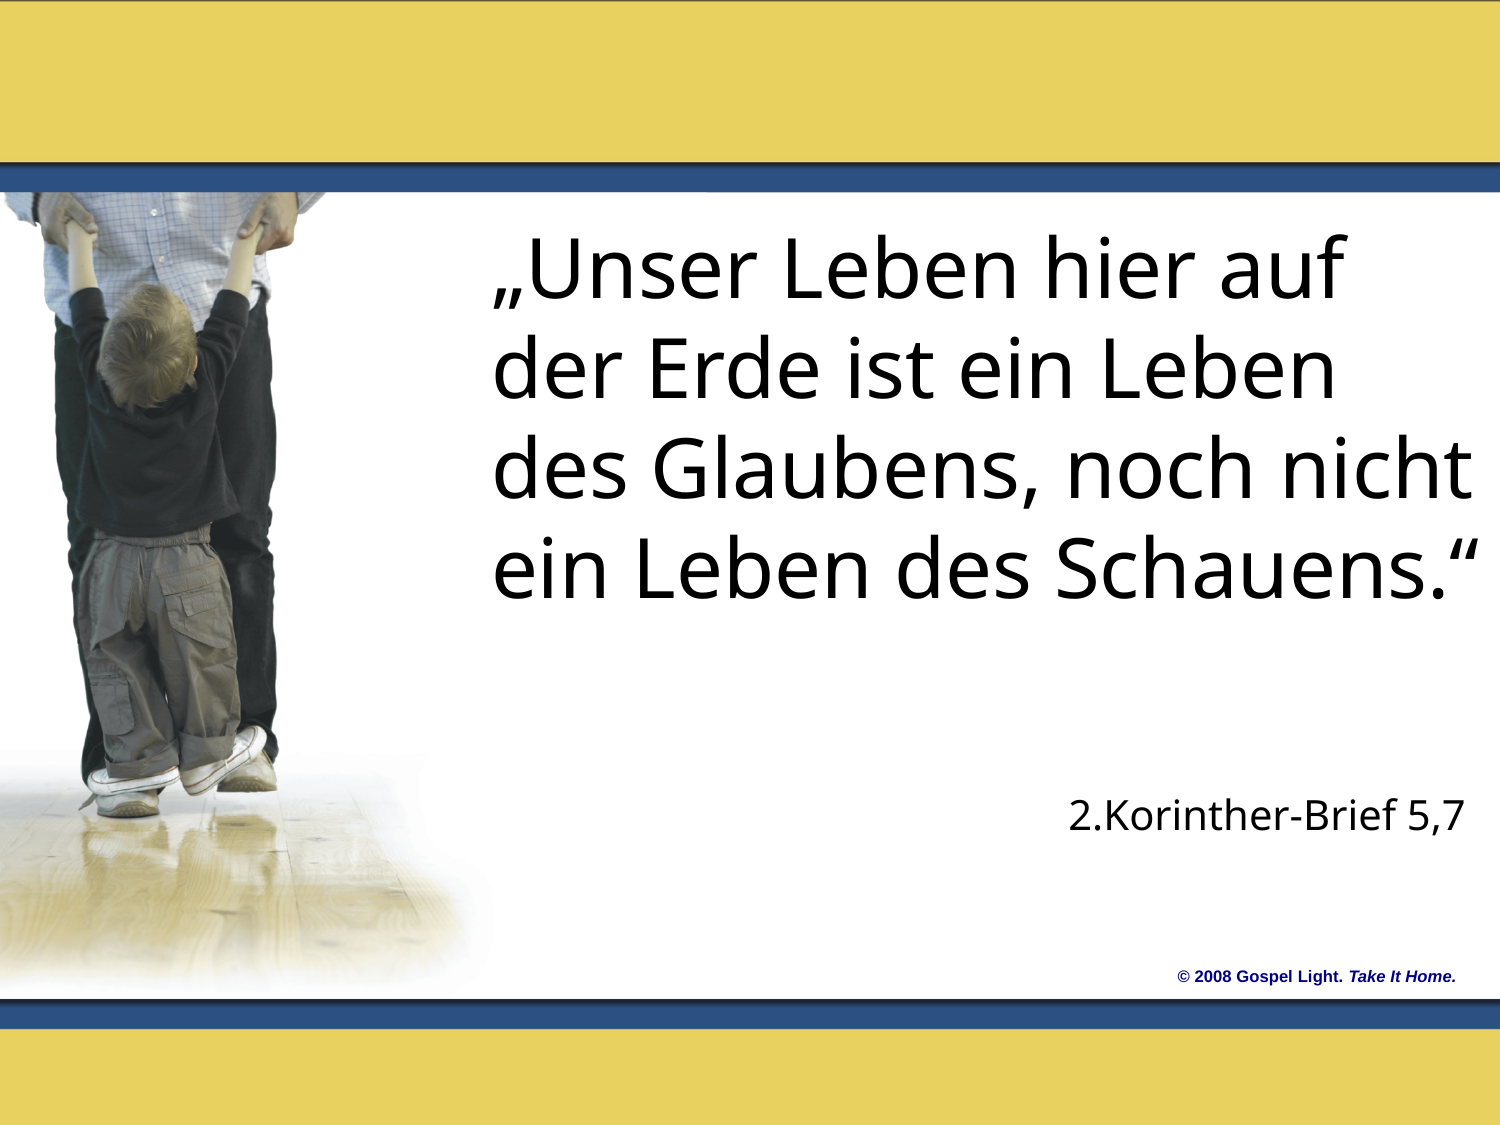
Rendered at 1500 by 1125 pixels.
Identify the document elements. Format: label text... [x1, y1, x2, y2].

text_box „Unser Leben hier auf der Erde ist ein Leben des Glaubens, noch nicht ein Leben des Schauens.“ [476, 208, 1500, 623]
picture [0, 0, 1500, 1125]
text_box 2.Korinther-Brief 5,7 [268, 781, 1481, 847]
